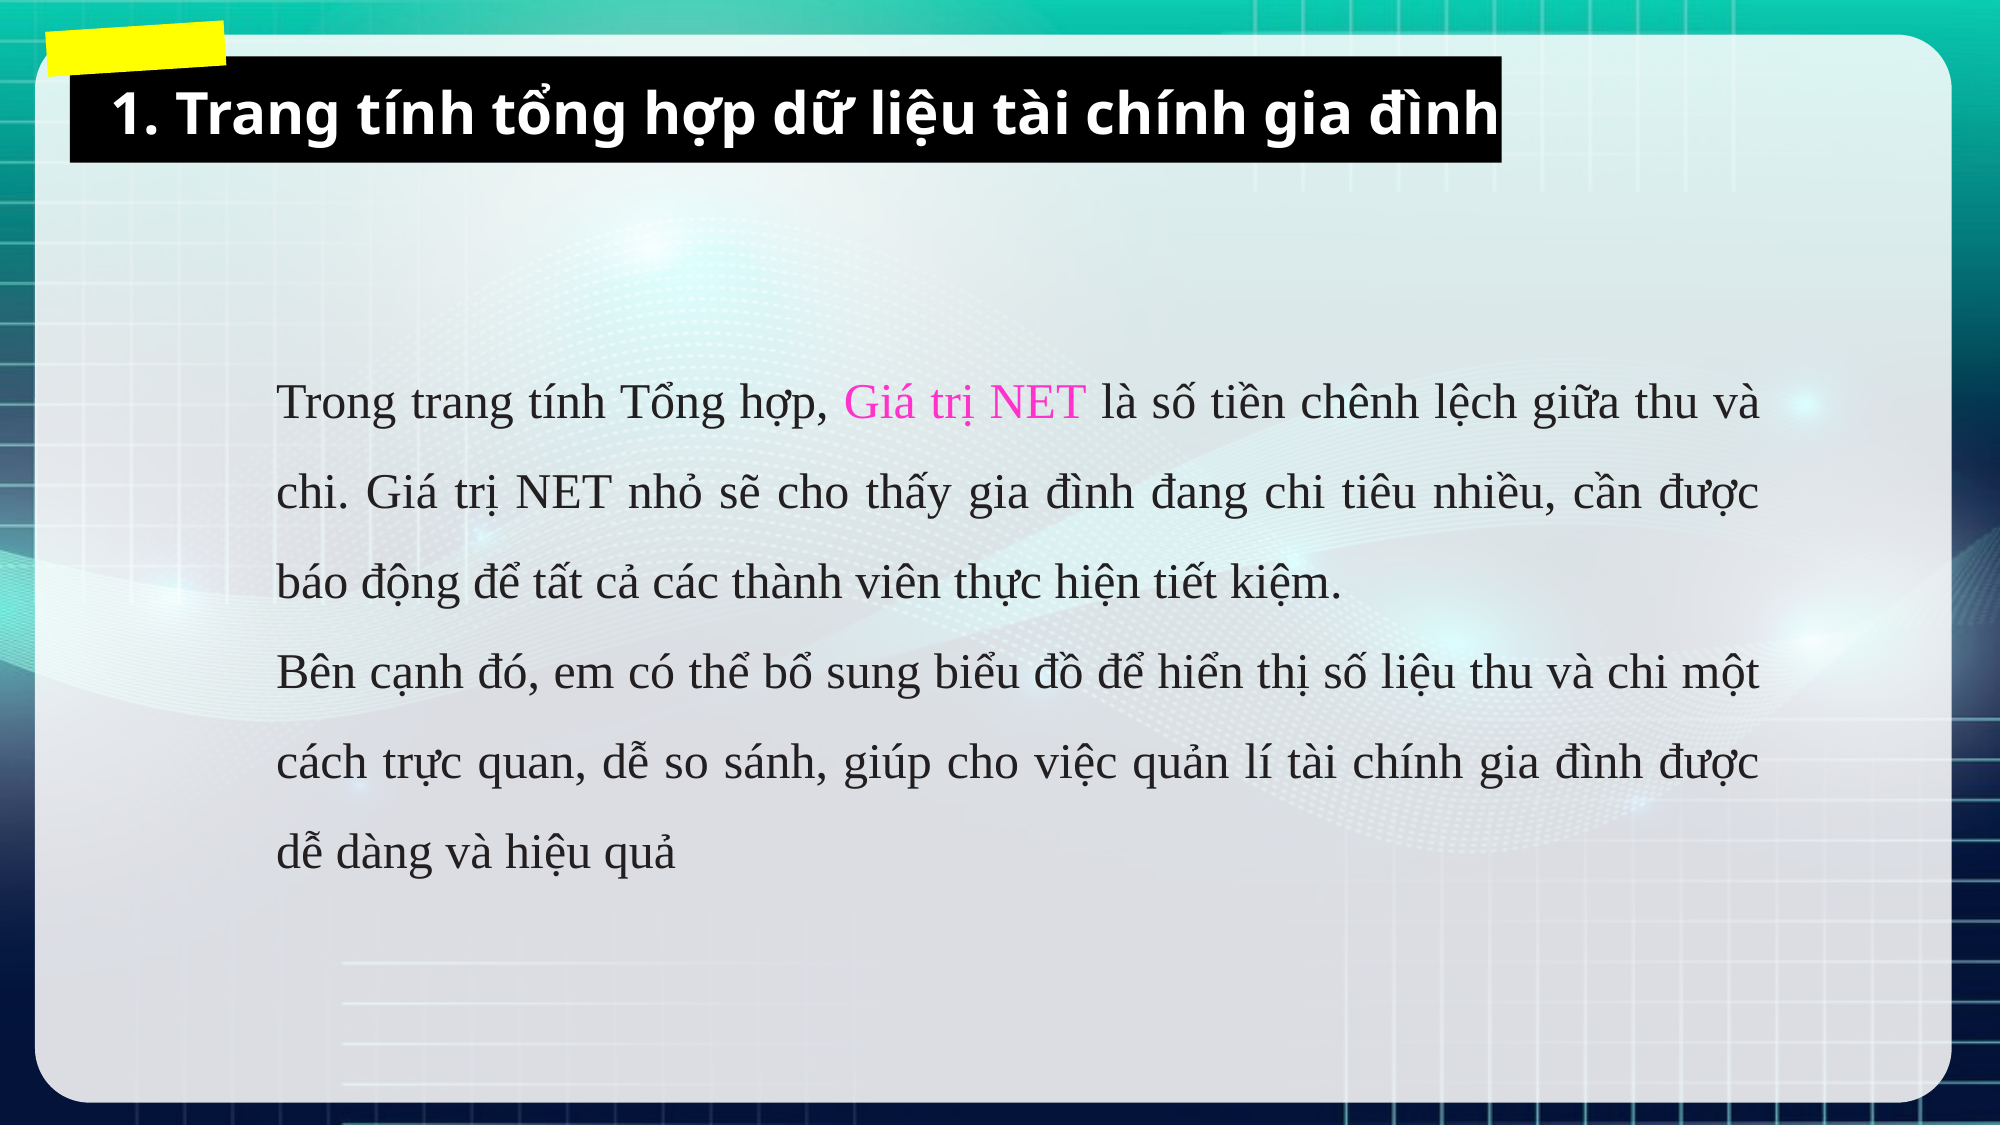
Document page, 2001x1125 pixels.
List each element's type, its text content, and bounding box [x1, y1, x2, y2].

picture [0, 0, 2000, 1125]
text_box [46, 26, 1544, 163]
text_box Trong trang tính Tổng hợp, Giá trị NET là số tiền chênh lệch giữa thu và chi. Giá trị NET nhỏ sẽ cho thấy gia đình đang chi tiêu nhiều, cần được báo động để tất cả các thành viên thực hiện tiết kiệm. Bên cạnh đó, em có thể bổ sung biểu đồ để hiển thị số liệu thu và chi một cách trực quan, dễ so sánh, giúp cho việc quản lí tài chính gia đình được dễ dàng và hiệu quả [261, 331, 1776, 886]
